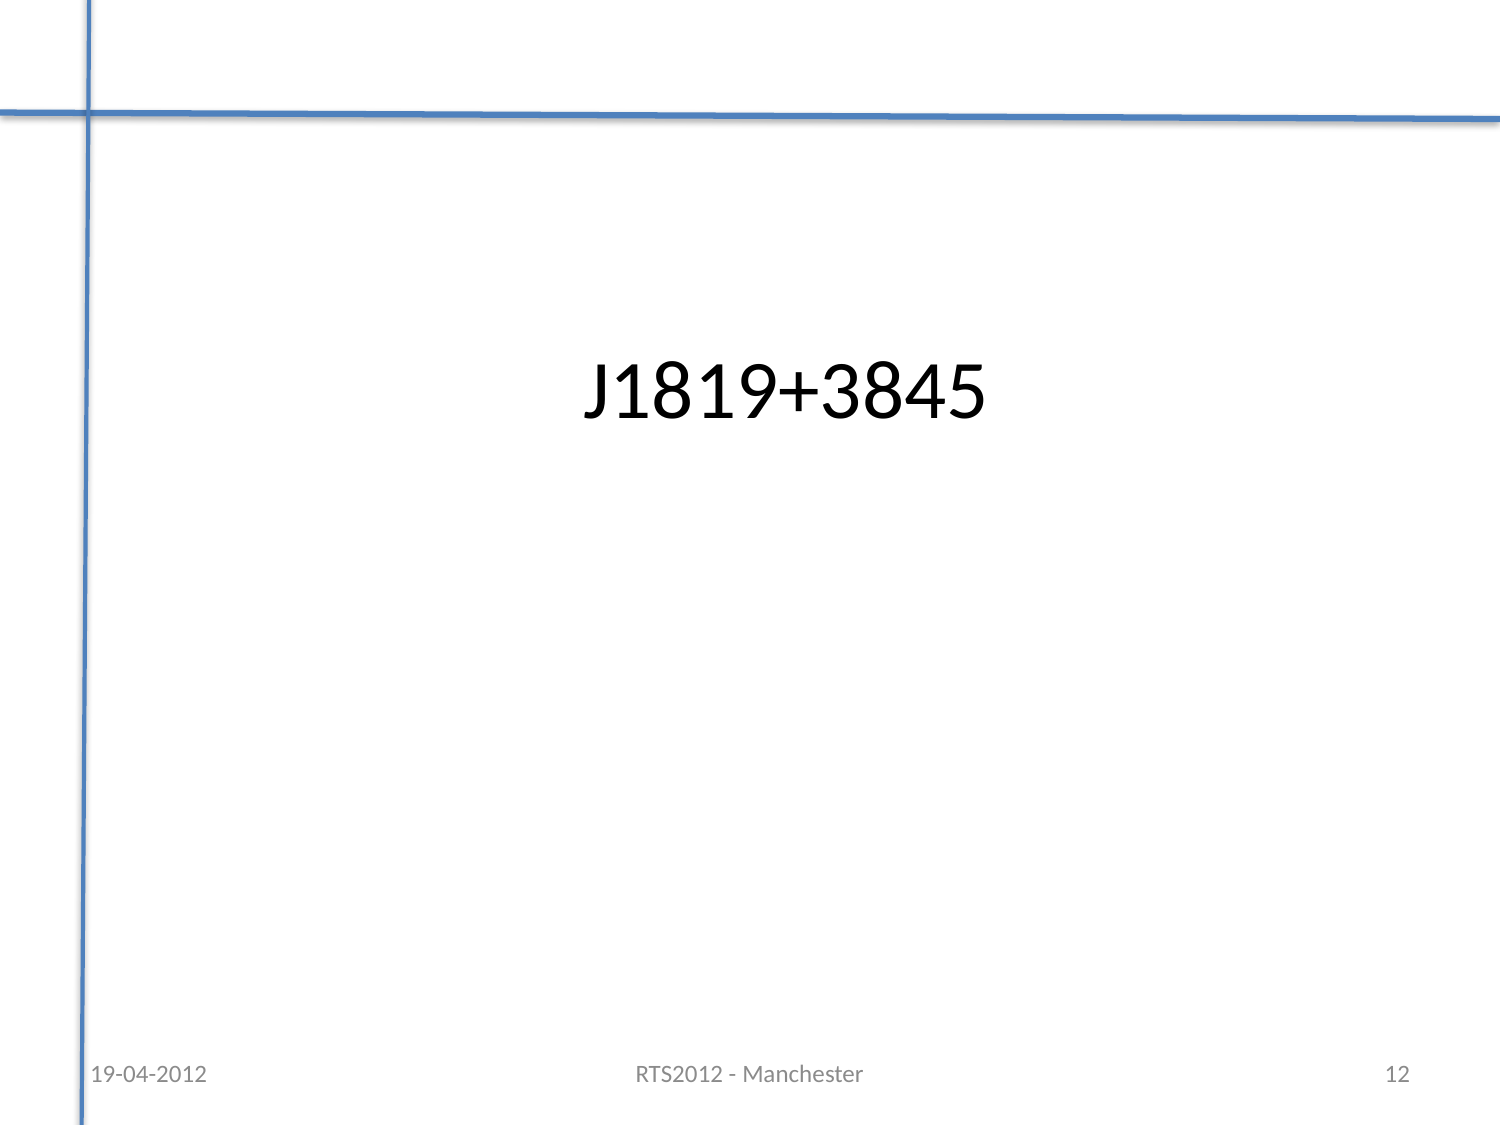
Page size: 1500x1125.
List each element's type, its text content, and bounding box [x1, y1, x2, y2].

slide_number 12 [1074, 1042, 1425, 1103]
footer RTS2012 - Manchester [512, 1042, 988, 1103]
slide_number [75, 1042, 425, 1103]
text_box J1819+3845 [211, 327, 1362, 443]
